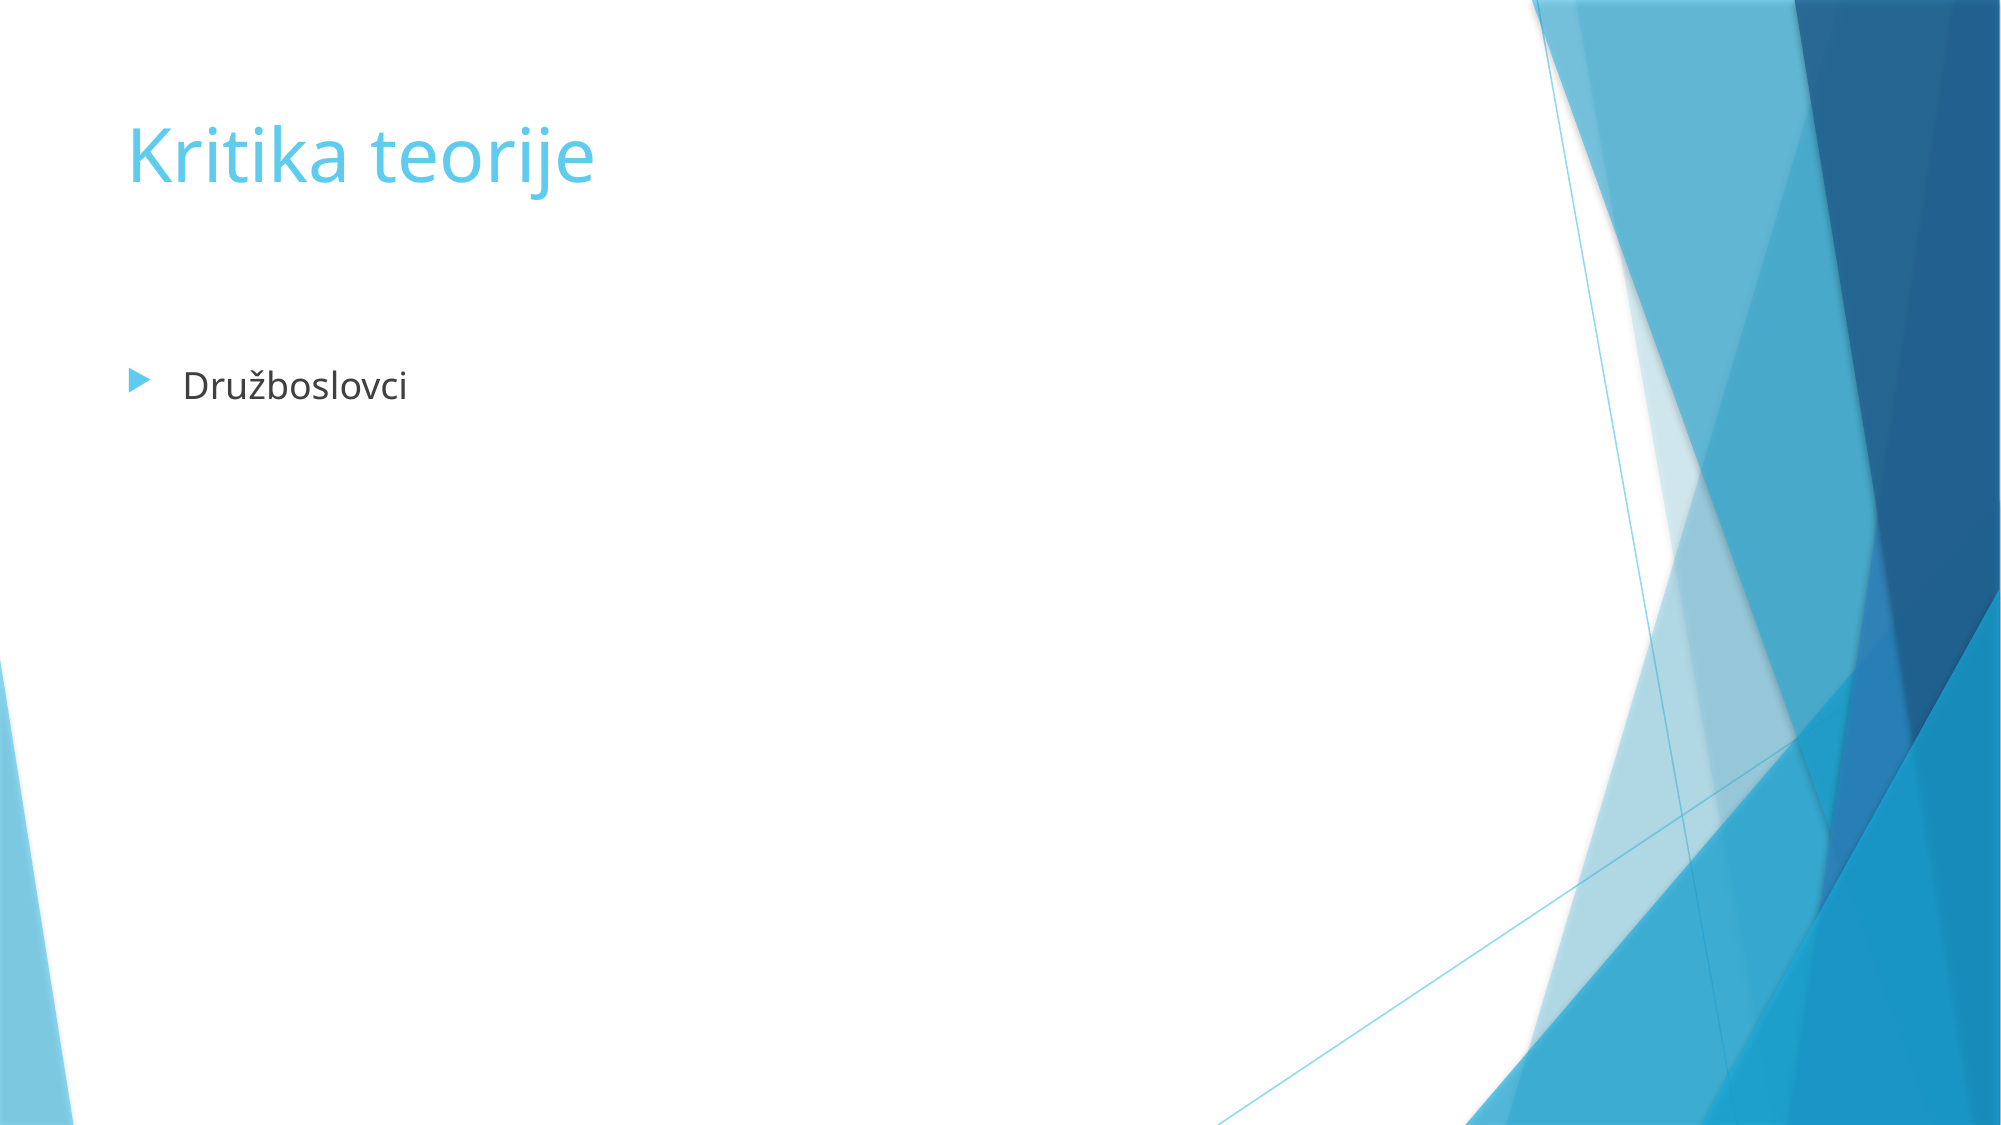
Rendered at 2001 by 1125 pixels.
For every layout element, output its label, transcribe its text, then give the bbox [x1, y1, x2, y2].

title Kritika teorije [111, 99, 1522, 317]
list Družboslovci [111, 354, 1522, 992]
